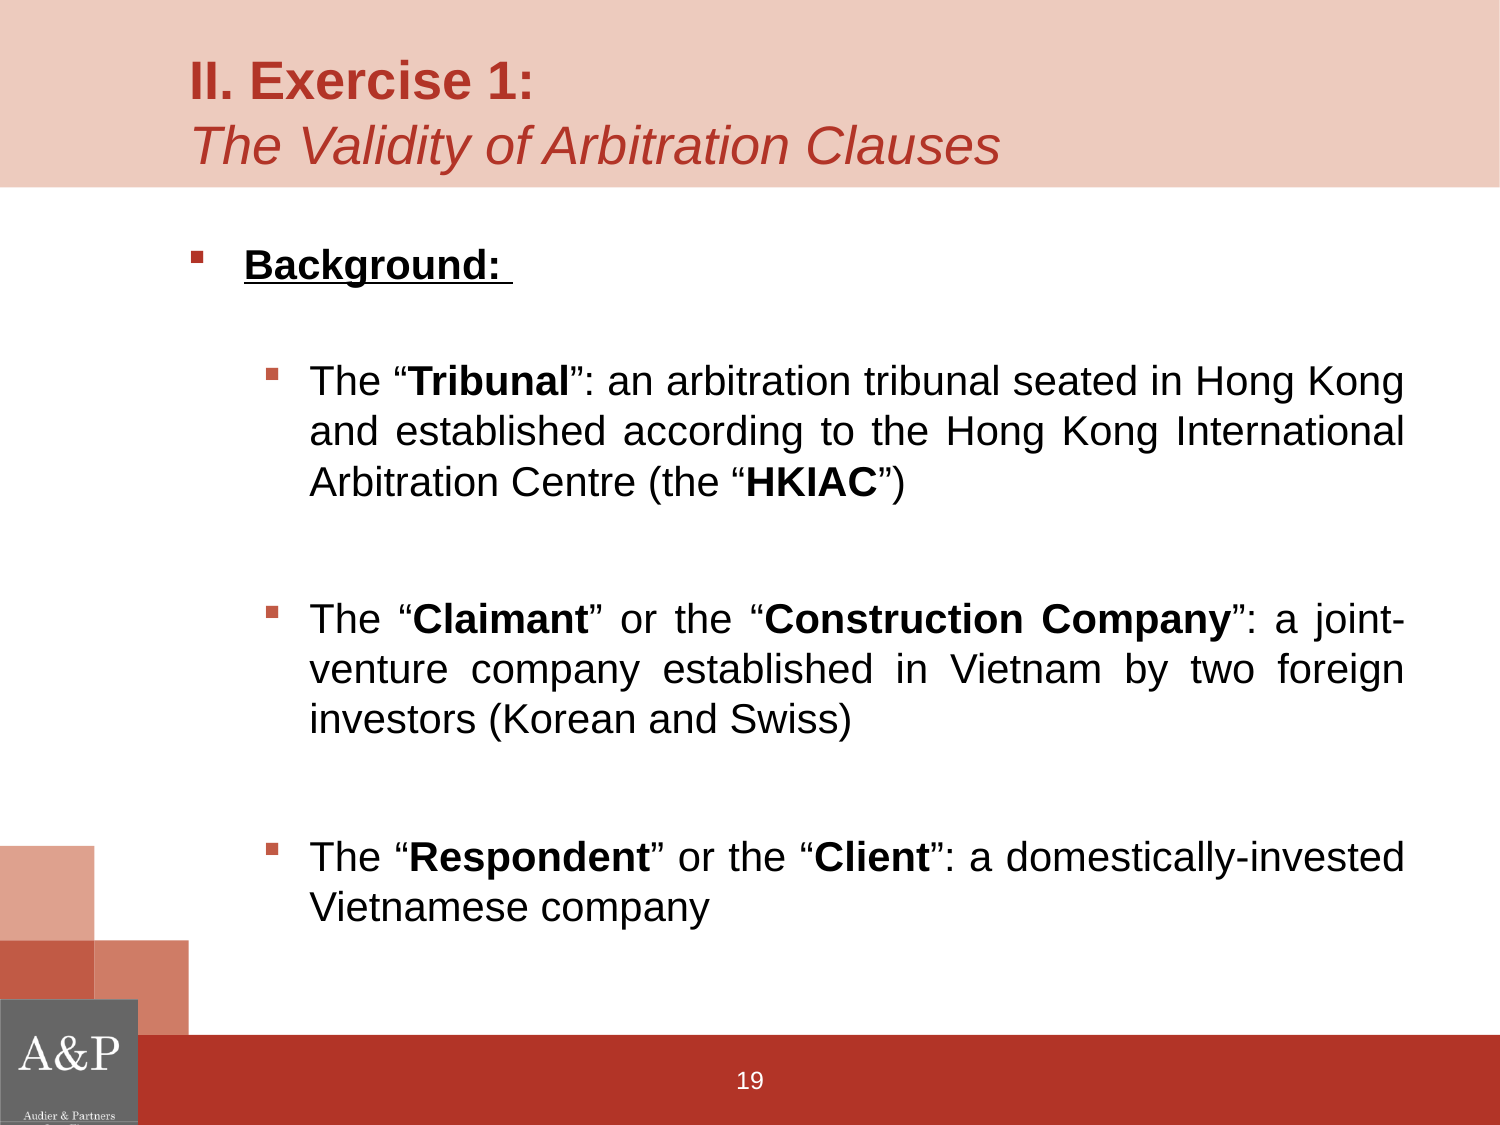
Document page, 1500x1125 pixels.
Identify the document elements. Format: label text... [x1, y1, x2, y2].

picture [0, 999, 138, 1125]
list Background: The “Tribunal”: an arbitration tribunal seated in Hong Kong and established according to the Hong Kong International Arbitration Centre (the “HKIAC”) The “Claimant” or the “Construction Company”: a joint-venture company established in Vietnam by two foreign investors (Korean and Swiss) The “Respondent” or the “Client”: a domestically-invested Vietnamese company [187, 237, 1450, 930]
title II. Exercise 1: The Validity of Arbitration Clauses [189, 50, 1450, 175]
